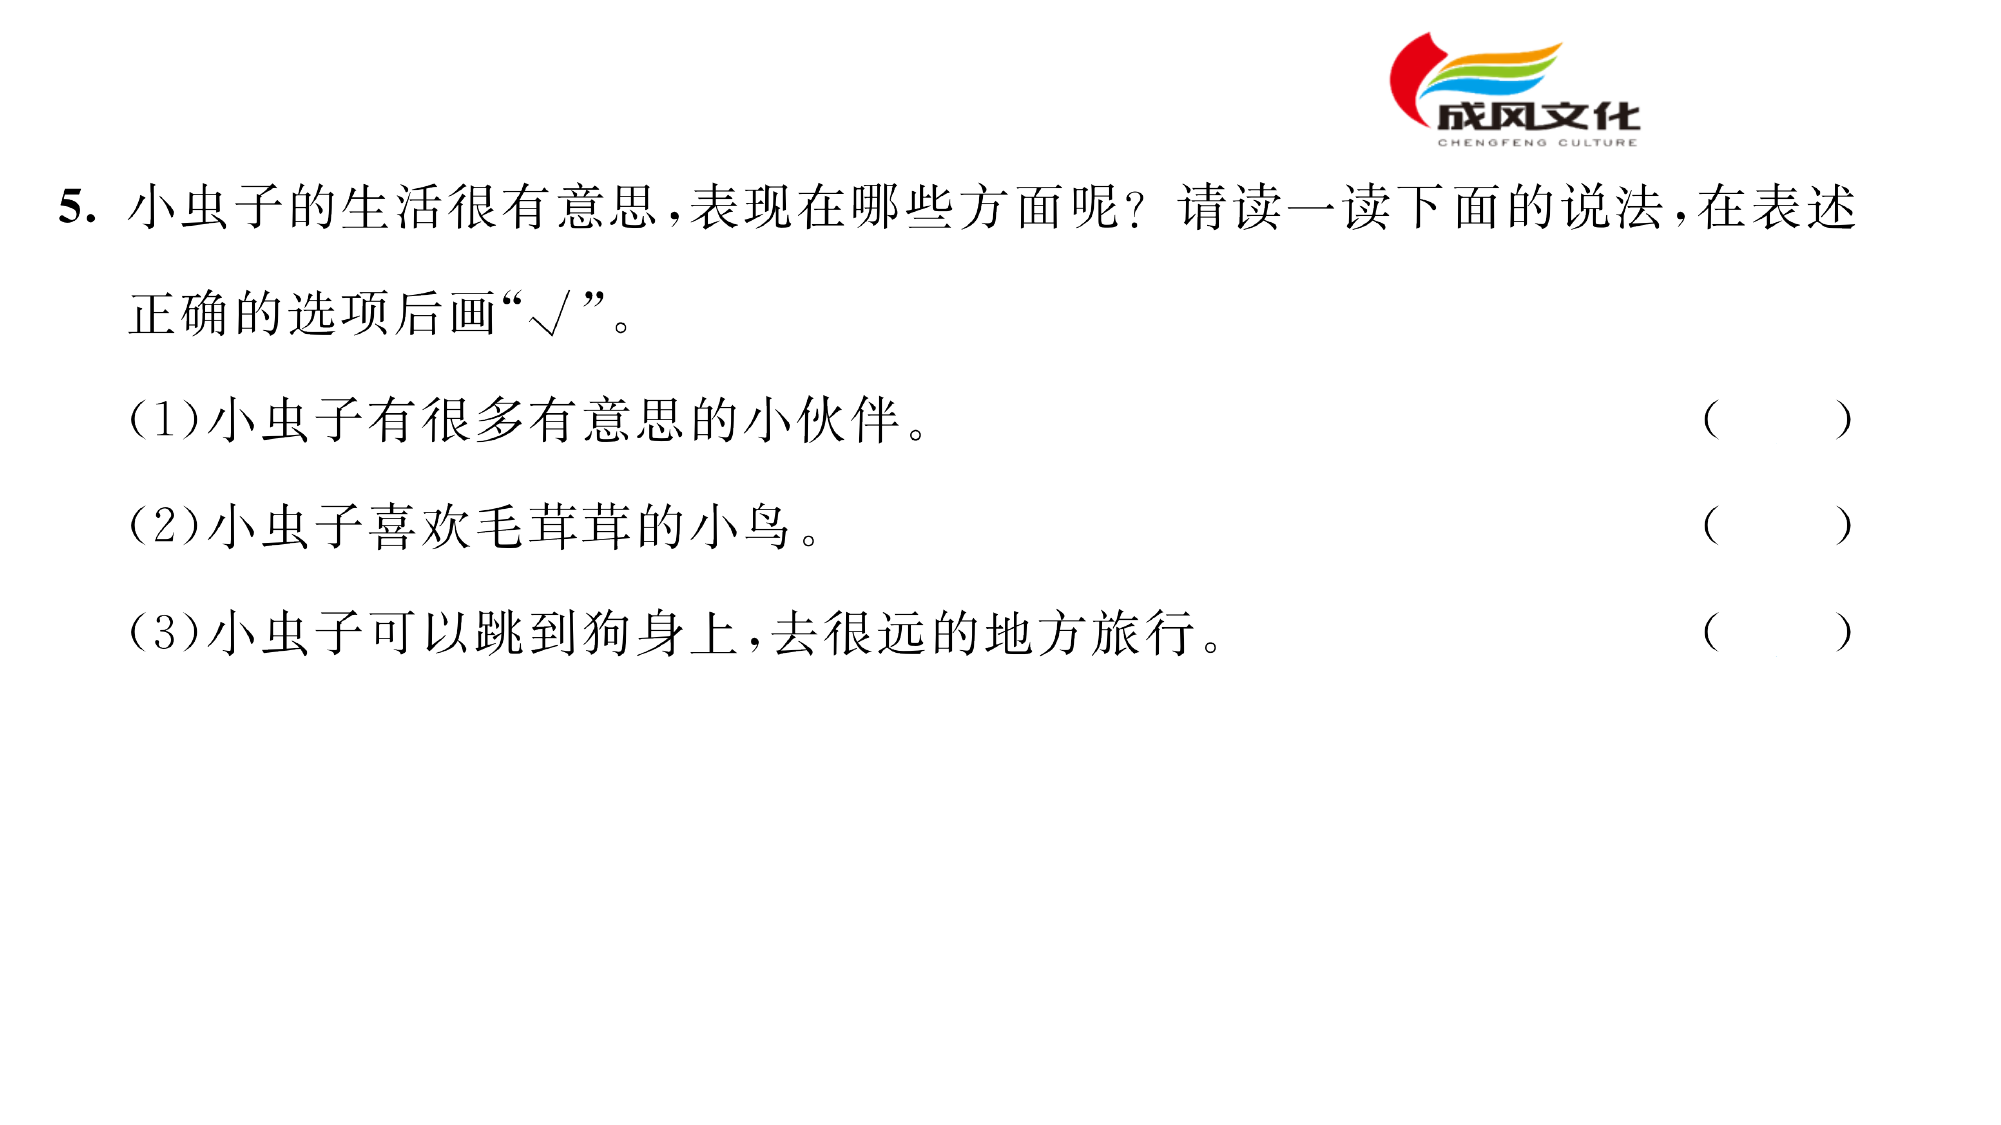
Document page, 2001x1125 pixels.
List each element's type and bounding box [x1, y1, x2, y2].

picture [55, 26, 1945, 681]
